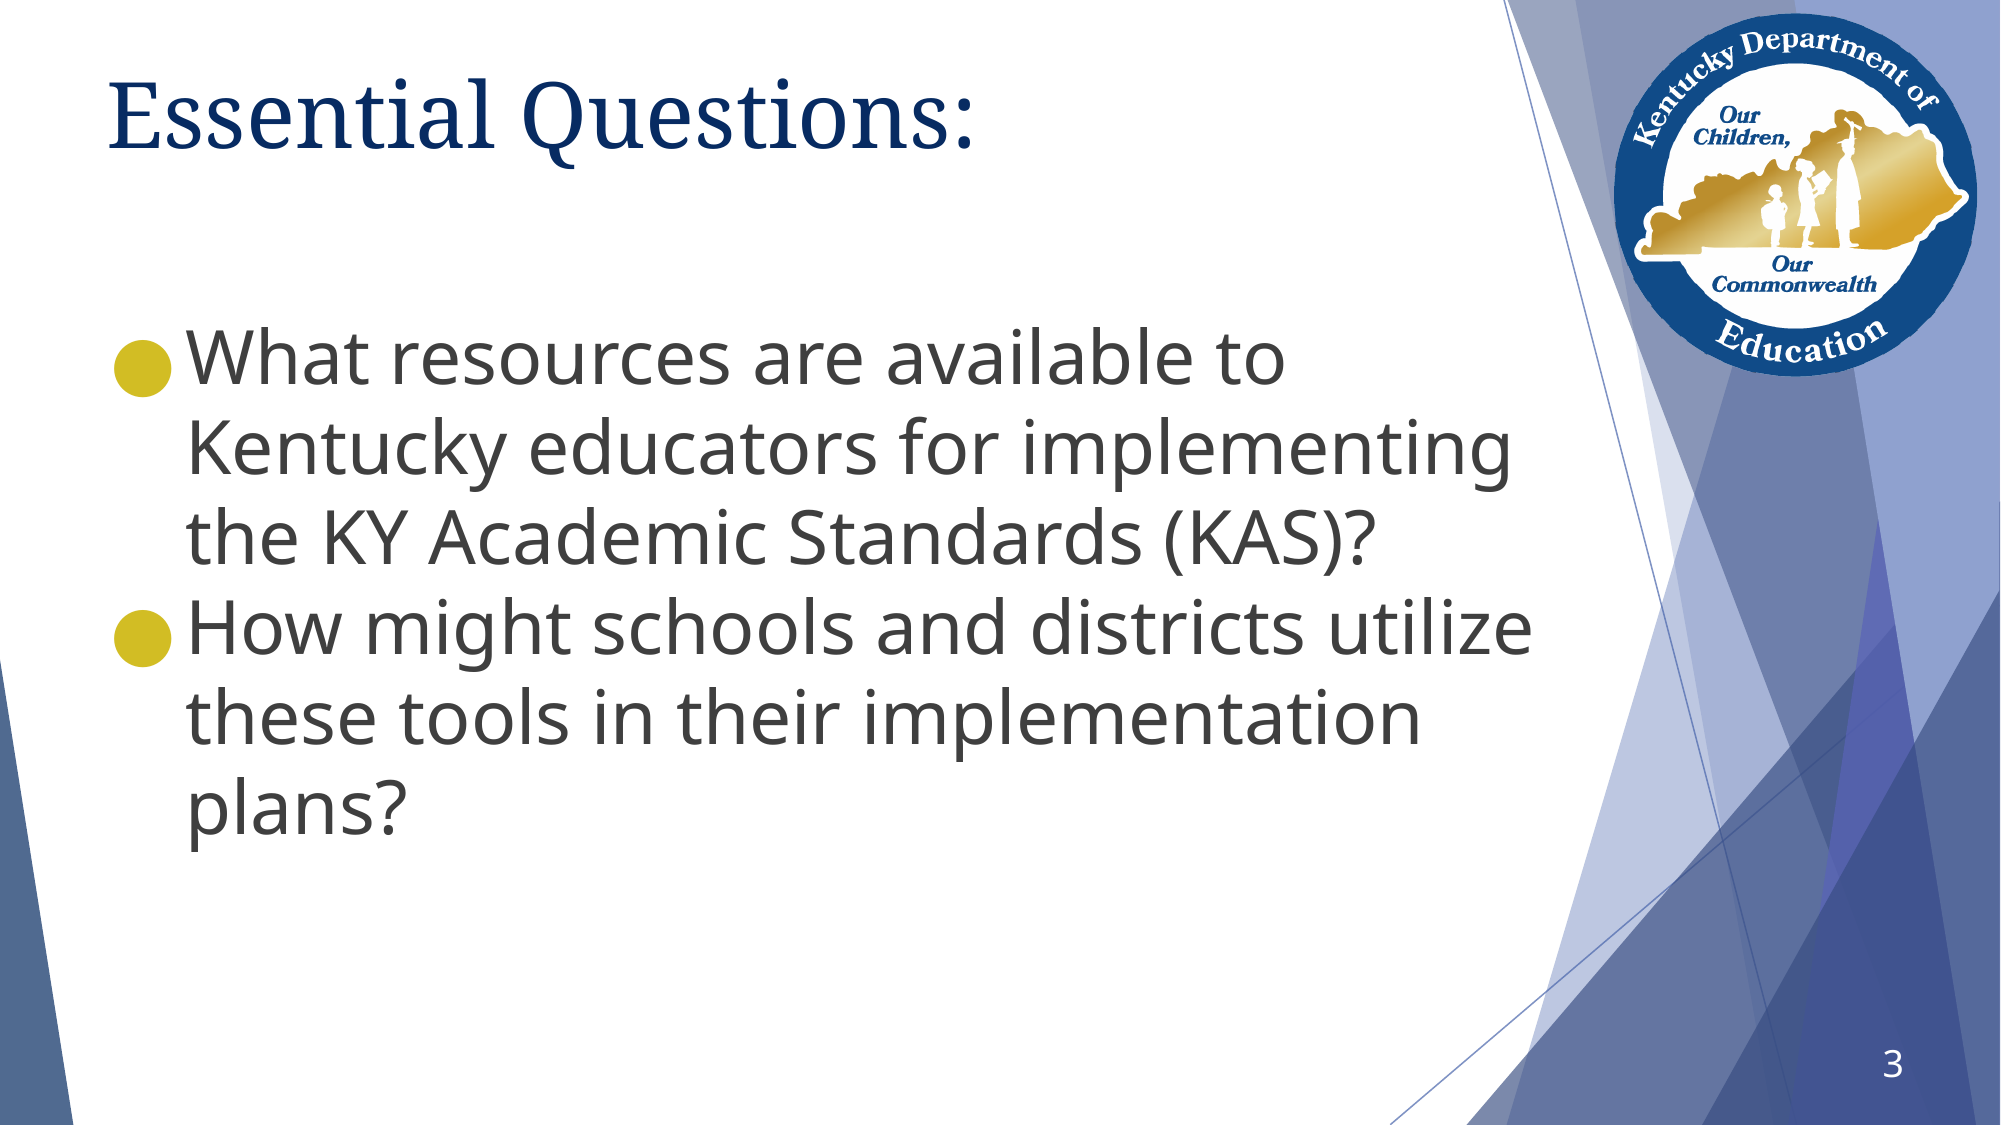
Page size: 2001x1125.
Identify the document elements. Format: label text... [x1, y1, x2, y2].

slide_number 3 [1807, 1035, 1920, 1095]
picture [1598, 0, 1989, 390]
title Essential Questions: [91, 42, 1567, 259]
list What resources are available to Kentucky educators for implementing the KY Academic Standards (KAS)? How might schools and districts utilize these tools in their implementation plans? [95, 294, 1587, 1036]
